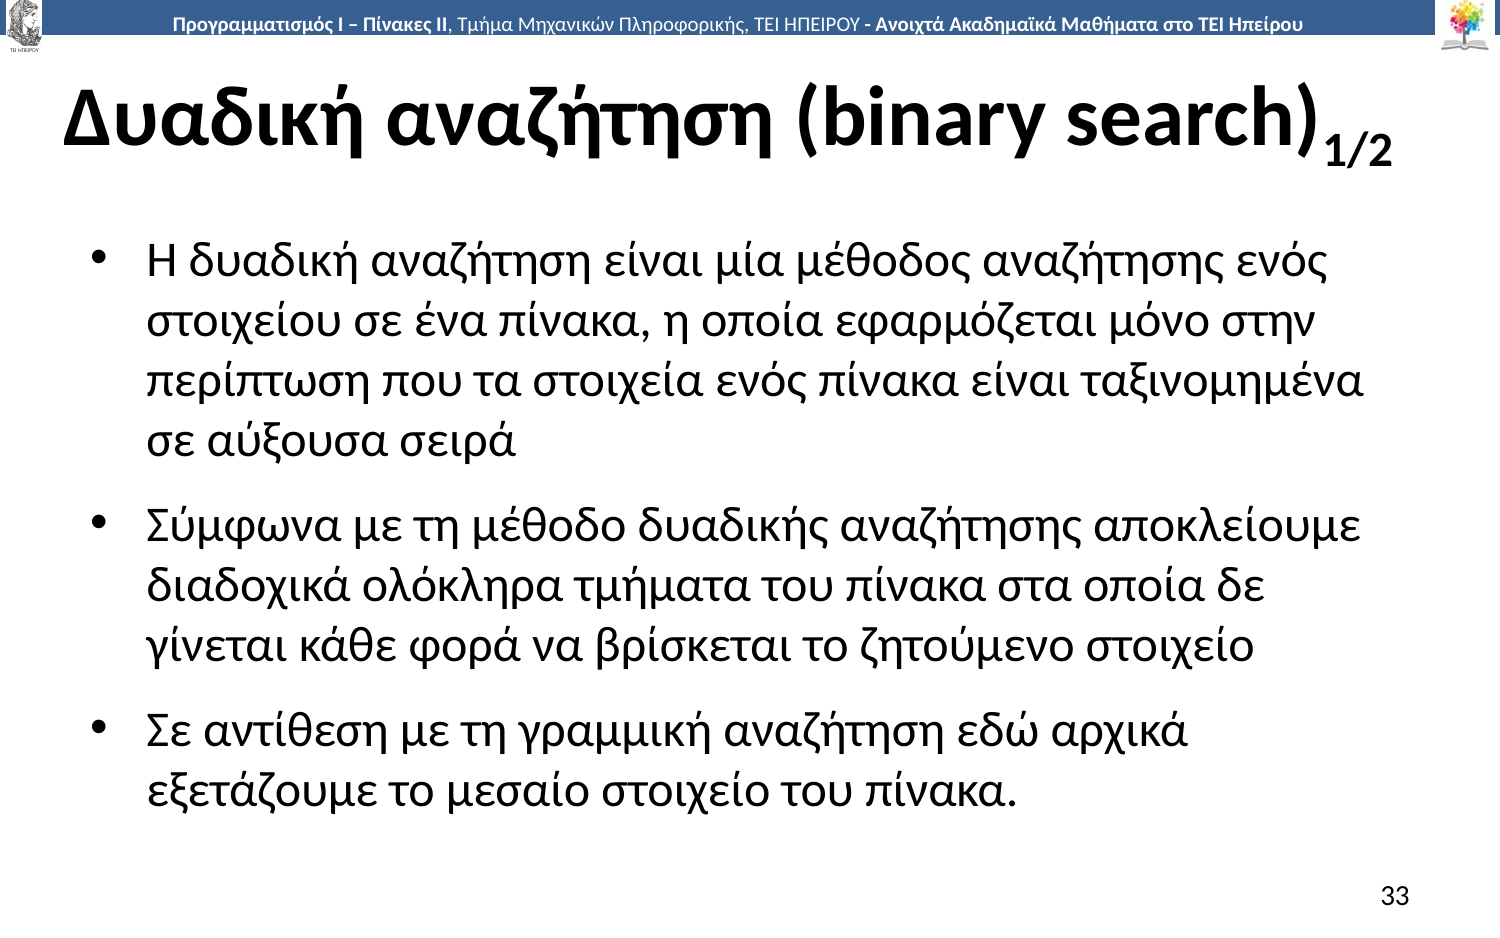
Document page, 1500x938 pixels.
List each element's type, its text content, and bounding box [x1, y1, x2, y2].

list Η δυαδική αναζήτηση είναι μία μέθοδος αναζήτησης ενός στοιχείου σε ένα πίνακα, η οποία εφαρμόζεται μόνο στην περίπτωση που τα στοιχεία ενός πίνακα είναι ταξινομημένα σε αύξουσα σειρά Σύμφωνα με τη μέθοδο δυαδικής αναζήτησης αποκλείουμε διαδοχικά ολόκληρα τμήματα του πίνακα στα οποία δε γίνεται κάθε φορά να βρίσκεται το ζητούμενο στοιχείο Σε αντίθεση με τη γραμμική αναζήτηση εδώ αρχικά εξετάζουμε το μεσαίο στοιχείο του πίνακα. [75, 218, 1425, 838]
title Δυαδική αναζήτηση (binary search)1/2 [29, 40, 1447, 197]
picture [1435, 0, 1495, 52]
slide_number 33 [1074, 868, 1425, 919]
picture [6, 0, 42, 54]
